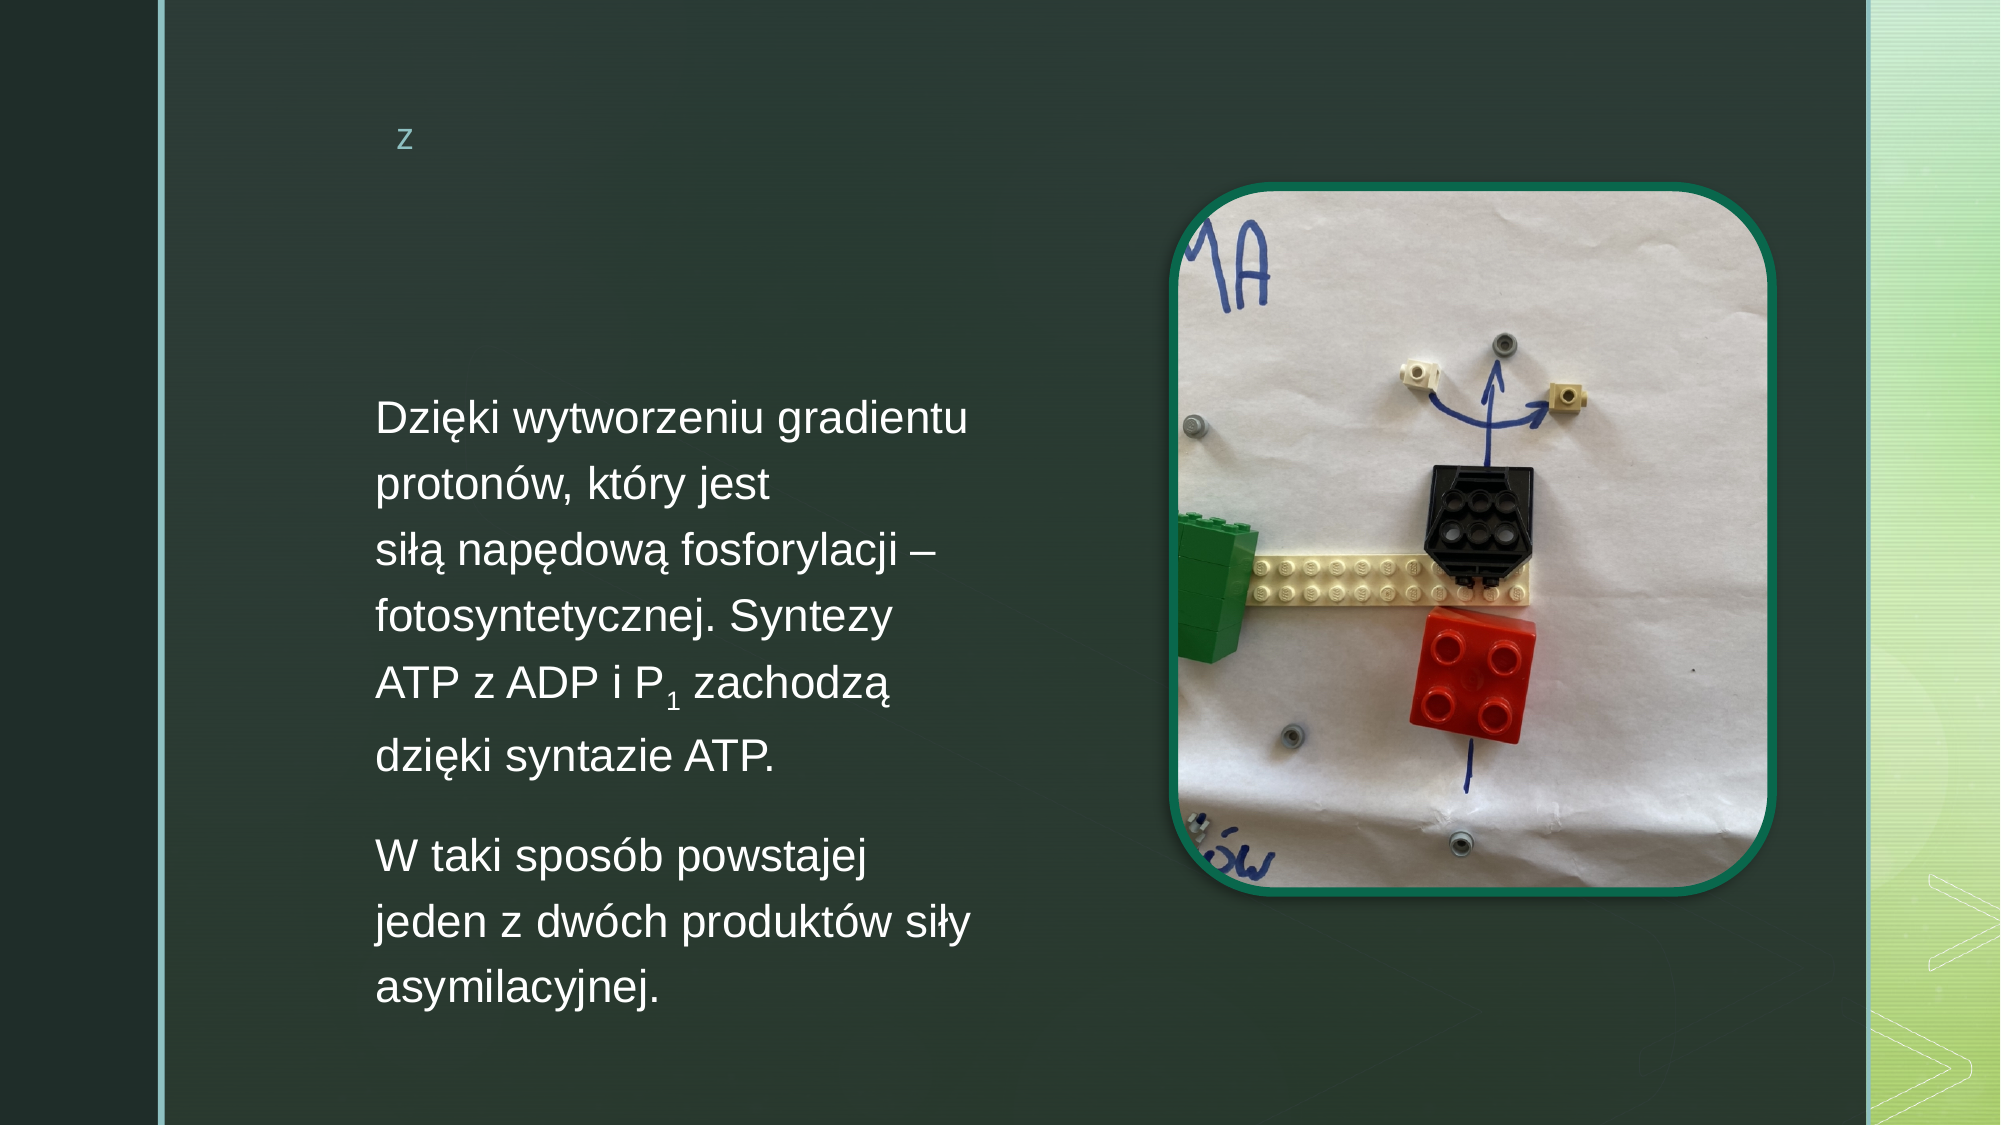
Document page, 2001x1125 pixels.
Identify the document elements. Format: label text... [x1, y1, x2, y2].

picture [1871, 0, 2001, 1125]
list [1173, 186, 1773, 893]
list Dzięki wytworzeniu gradientu protonów, który jest siłą napędową fosforylacji – fotosyntetycznej. Syntezy ATP z ADP i P1 zachodzą dzięki syntazie ATP. W taki sposób powstajej jeden z dwóch produktów siły asymilacyjnej. [360, 369, 1000, 1025]
